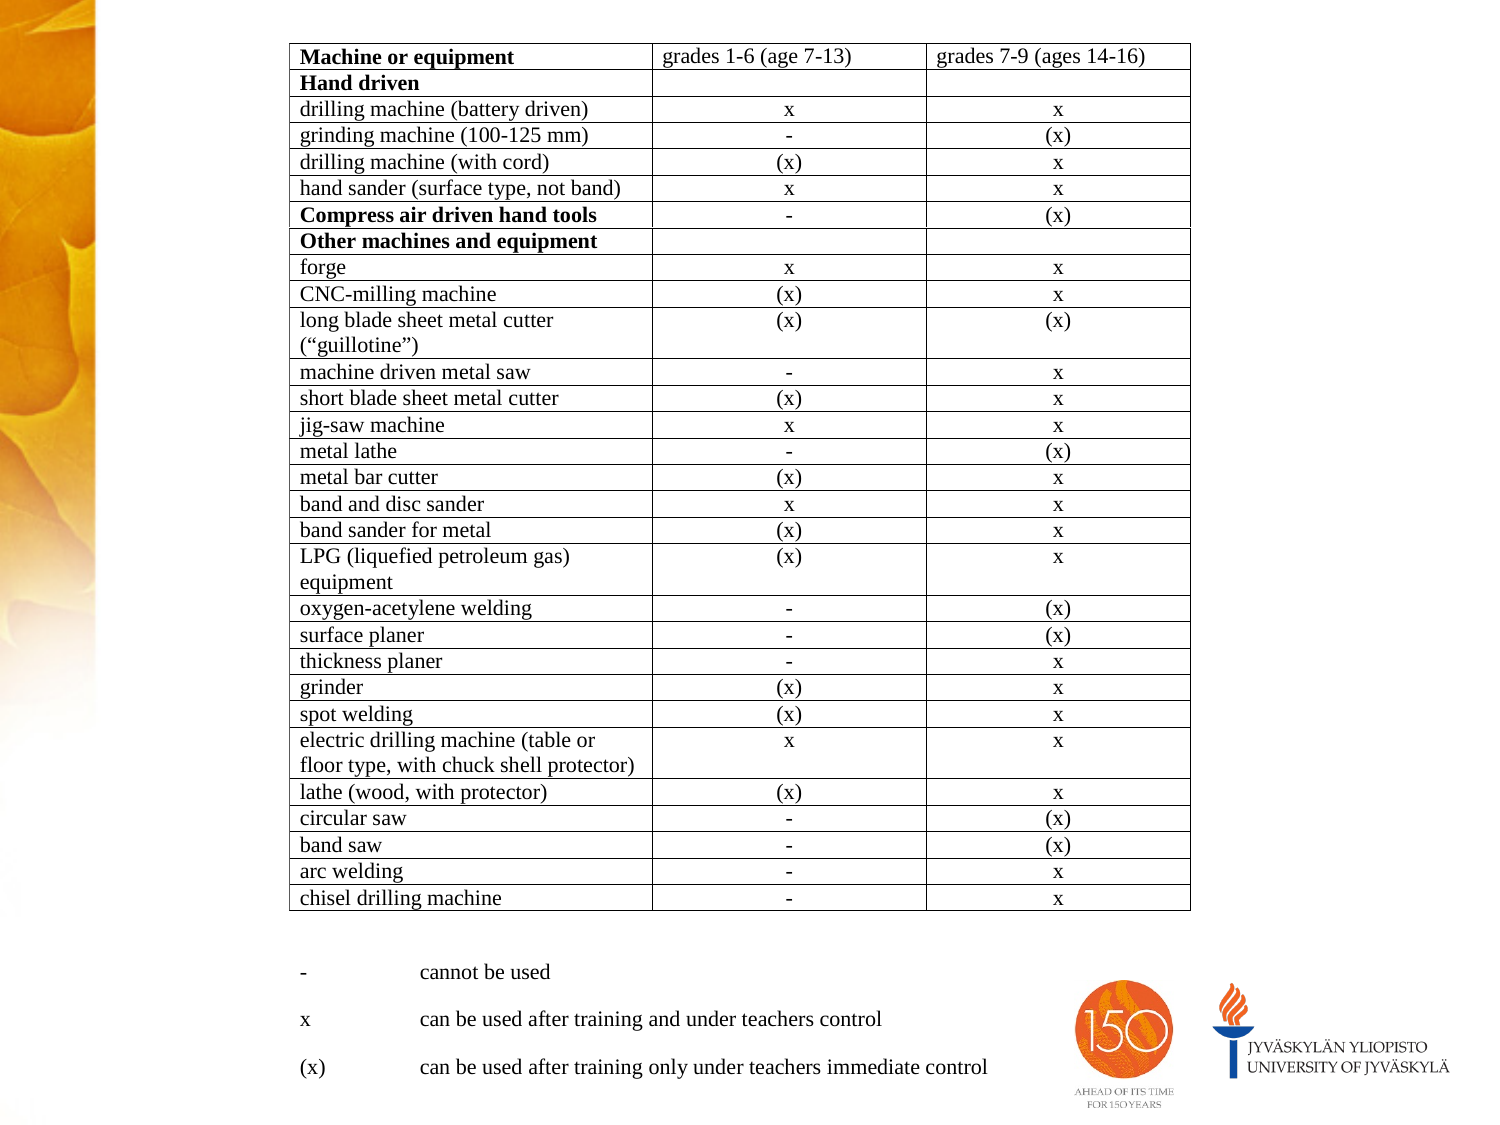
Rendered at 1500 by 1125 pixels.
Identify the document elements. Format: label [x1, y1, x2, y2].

picture [1074, 1103, 1174, 1108]
list [288, 42, 1200, 1103]
picture [0, 0, 119, 1125]
